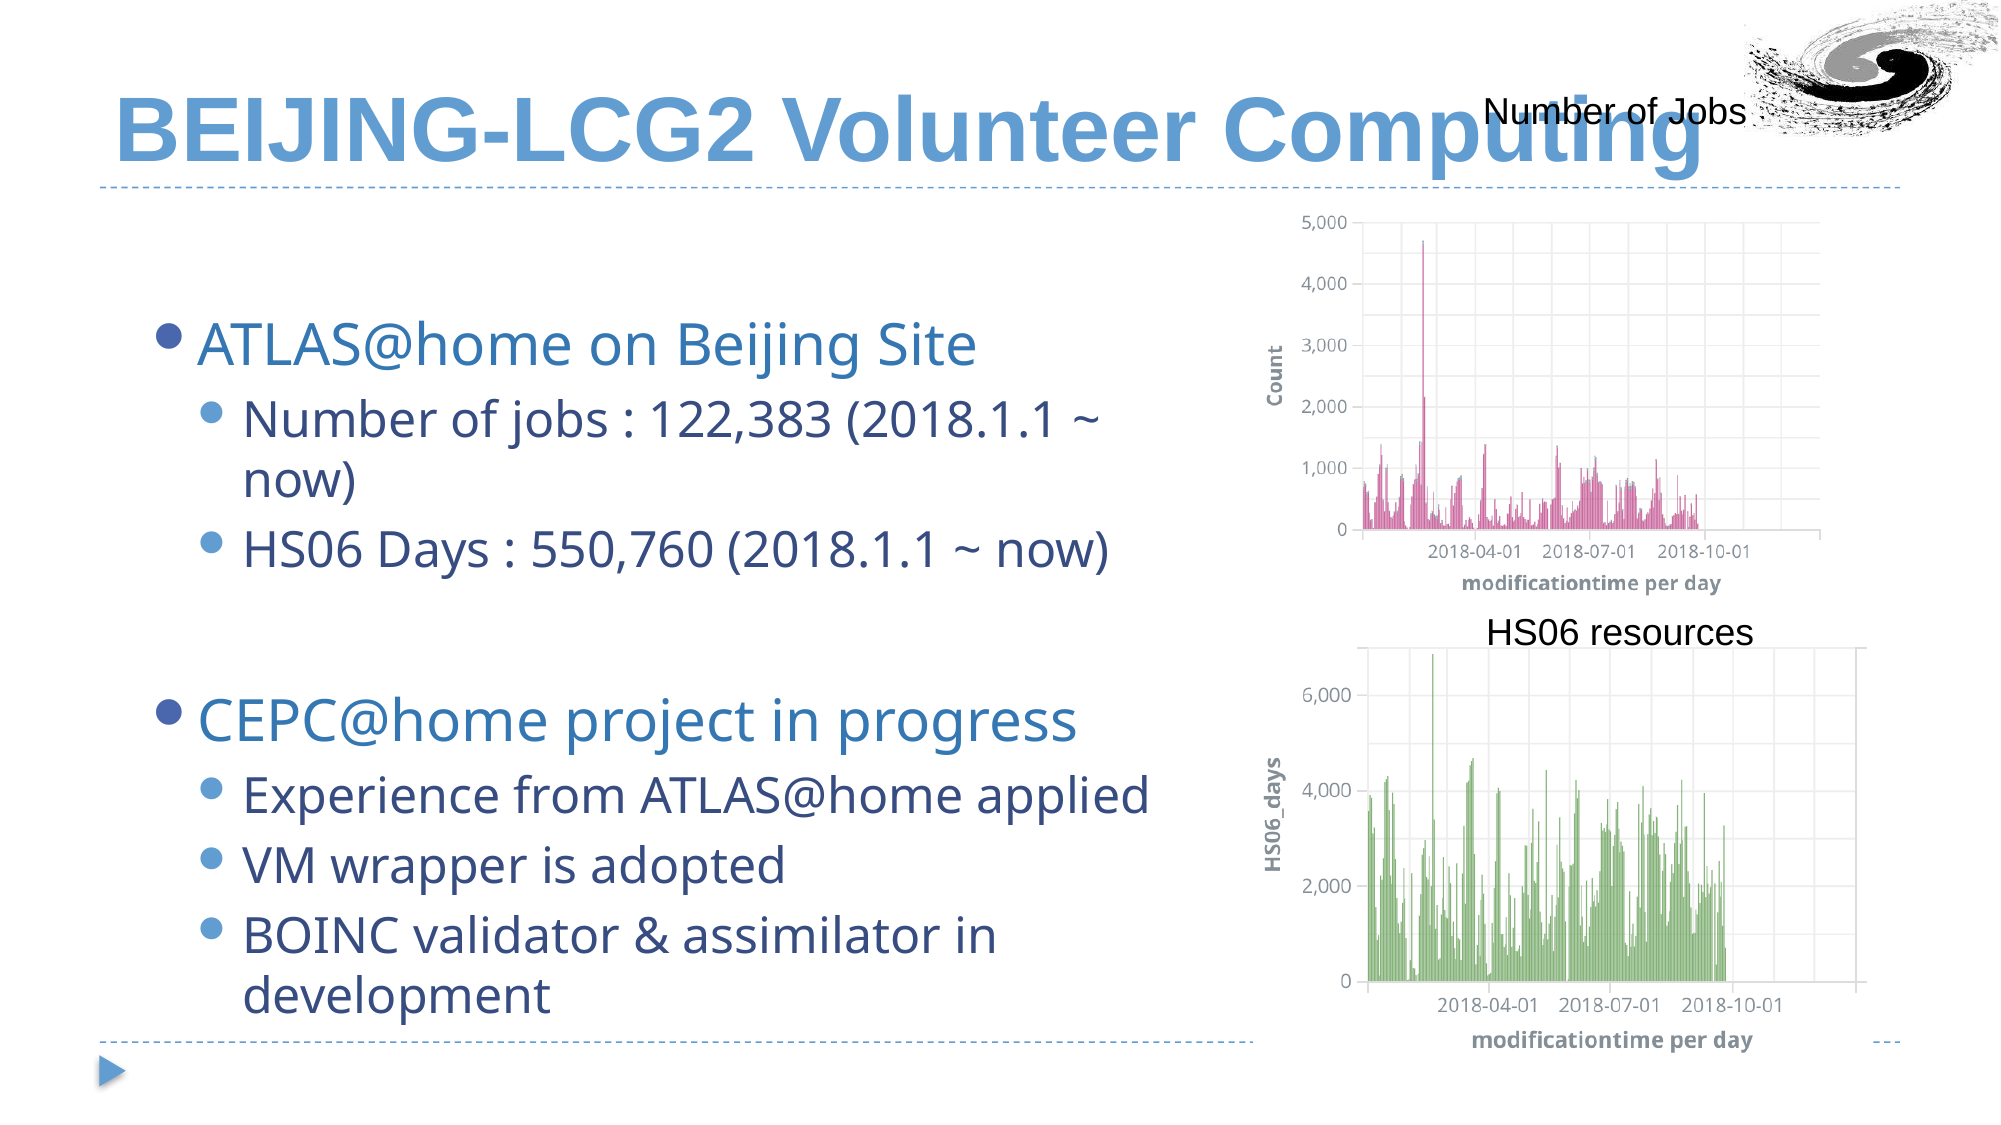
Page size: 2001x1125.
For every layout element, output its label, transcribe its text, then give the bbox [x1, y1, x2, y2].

text_box HS06 resources [1471, 614, 1769, 630]
text_box Number of Jobs [1468, 79, 1763, 139]
picture [1253, 630, 1873, 1061]
picture [1247, 199, 1829, 602]
title BEIJING-LCG2 Volunteer Computing [99, 24, 1900, 188]
picture [1744, 0, 1999, 137]
list ATLAS@home on Beijing Site Number of jobs : 122,383 (2018.1.1 ~ now) HS06 Days : 550,760 (2018.1.1 ~ now) CEPC@home project in progress Experience from ATLAS@home applied VM wrapper is adopted BOINC validator & assimilator in development [137, 299, 1210, 1014]
